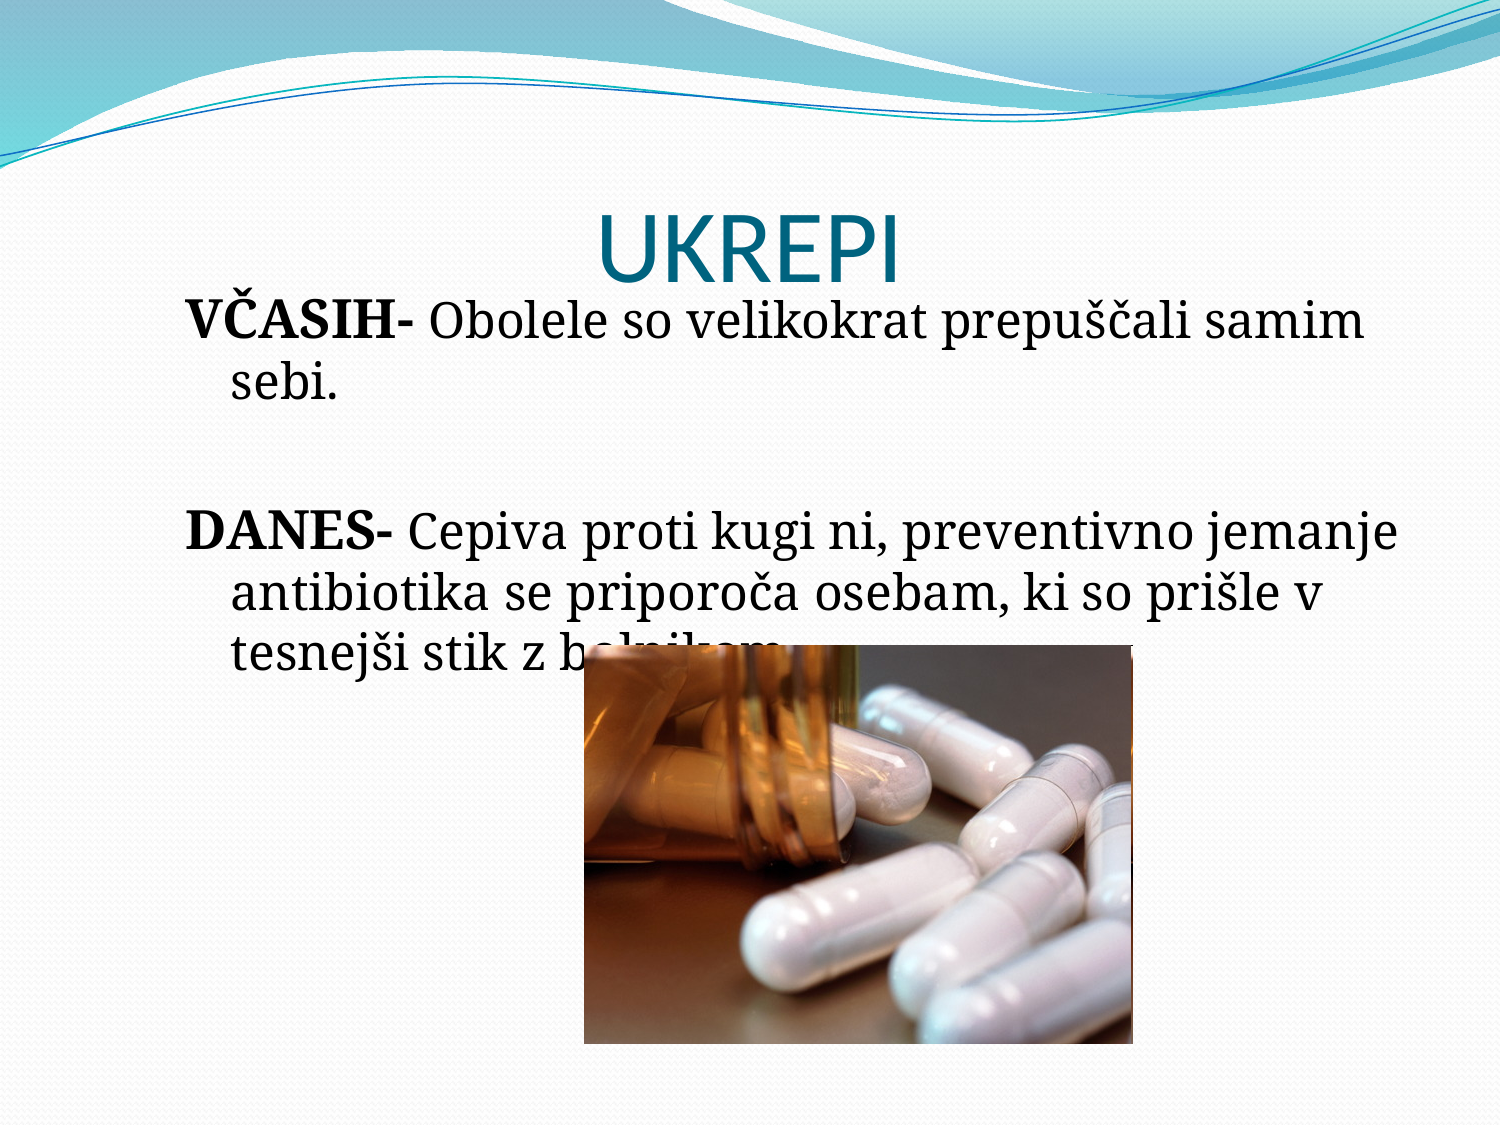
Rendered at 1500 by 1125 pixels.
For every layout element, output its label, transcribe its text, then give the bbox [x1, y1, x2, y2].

list VČASIH- Obolele so velikokrat prepuščali samim sebi. DANES- Cepiva proti kugi ni, preventivno jemanje antibiotika se priporoča osebam, ki so prišle v tesnejši stik z bolnikom. [171, 125, 1447, 876]
title UKREPI [75, 115, 1425, 303]
picture [584, 645, 1133, 1044]
